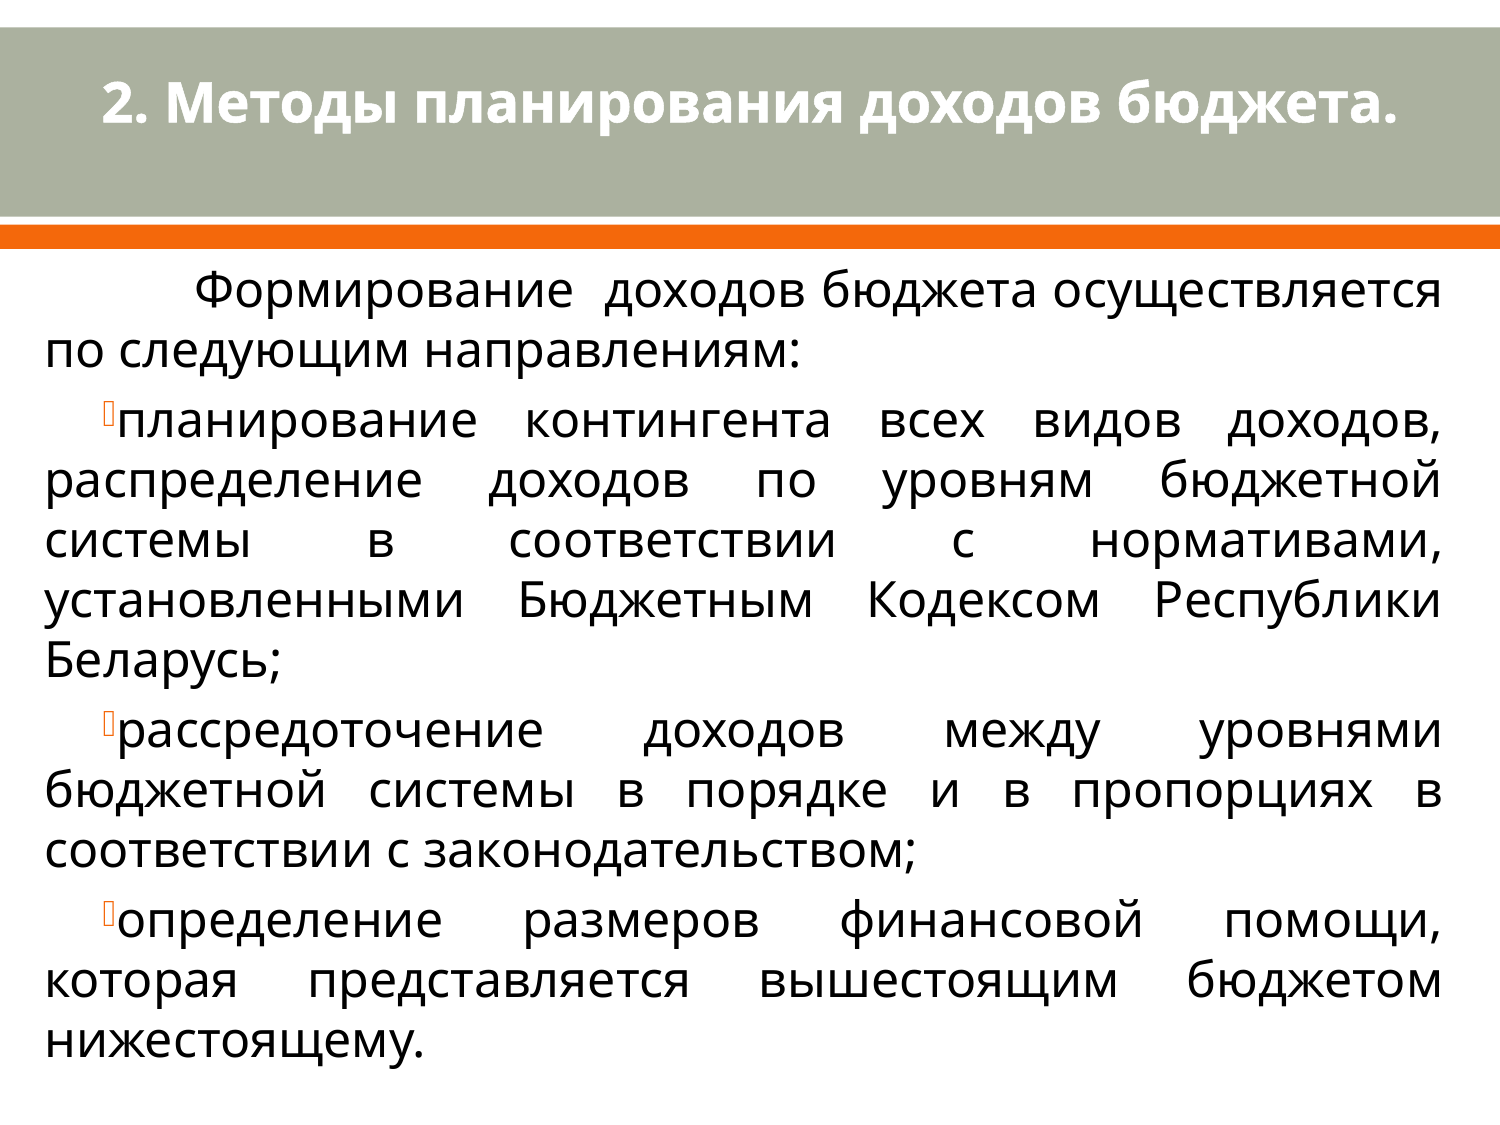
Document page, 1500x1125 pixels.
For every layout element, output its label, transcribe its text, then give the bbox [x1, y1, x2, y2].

list Формирование доходов бюджета осуществляется по следующим направлениям: планирование контингента всех видов доходов, распределение доходов по уровням бюджетной системы в соответствии с нормативами, установленными Бюджетным Кодексом Республики Беларусь; рассредоточение доходов между уровнями бюджетной системы в порядке и в пропорциях в соответствии с законодательством; определение размеров финансовой помощи, которая представляется вышестоящим бюджетом нижестоящему. [29, 250, 1459, 1125]
title 2. Методы планирования доходов бюджета. [75, 54, 1425, 213]
